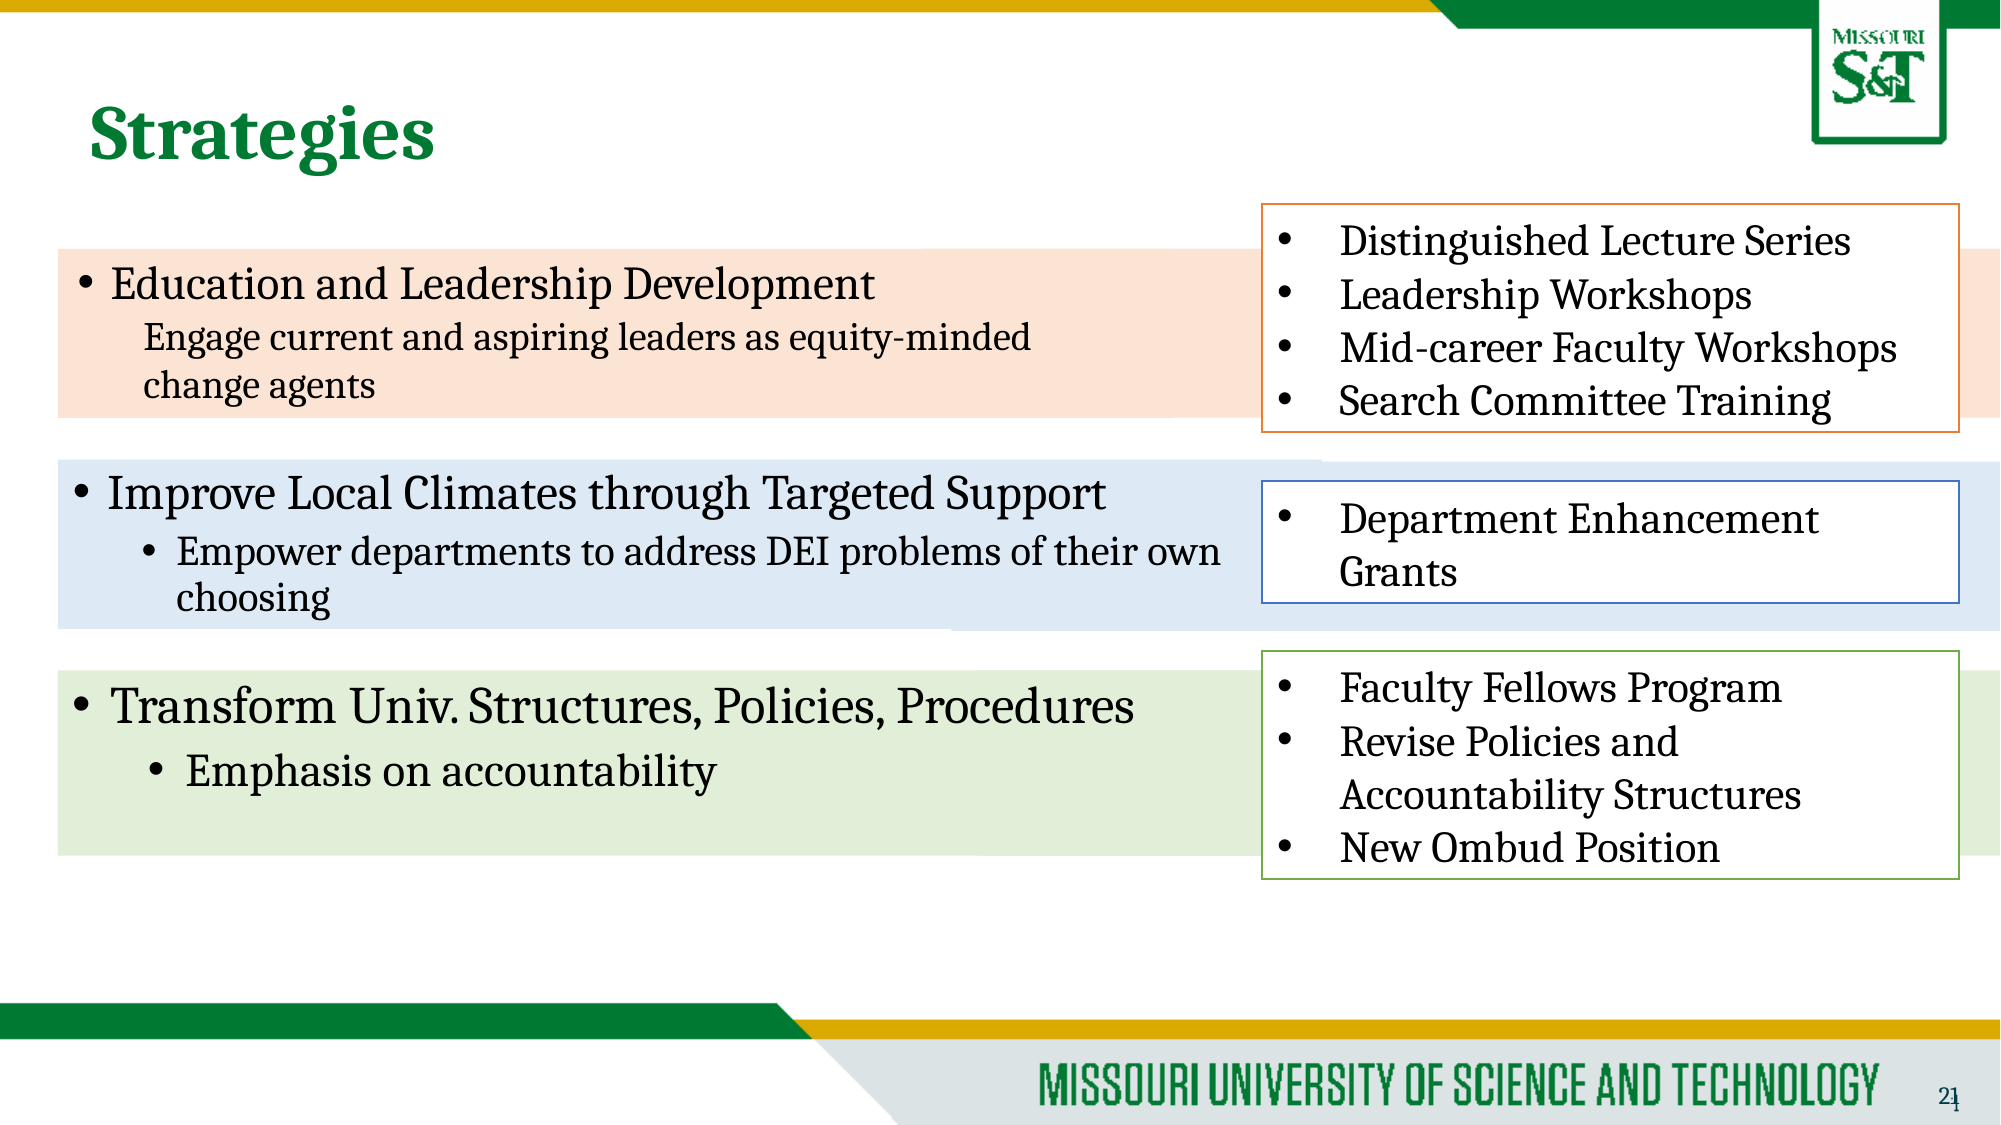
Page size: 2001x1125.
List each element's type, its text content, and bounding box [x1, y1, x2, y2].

text_box Faculty Fellows Program Revise Policies and Accountability Structures New Ombud Position [1262, 650, 1960, 880]
text_box [1173, 248, 1262, 418]
text_box Transform Univ. Structures, Policies, Procedures Emphasis on accountability [57, 670, 1262, 856]
text_box Department Enhancement Grants [1262, 481, 1960, 603]
text_box Improve Local Climates through Targeted Support Empower departments to address DEI problems of their own choosing [57, 459, 1322, 629]
text_box Strategies [75, 65, 1864, 190]
text_box Education and Leadership Development Engage current and aspiring leaders as equity-minded change agents [57, 248, 1173, 418]
text_box [951, 461, 2000, 631]
picture [0, 0, 2001, 1125]
text_box Distinguished Lecture Series Leadership Workshops Mid-career Faculty Workshops Search Committee Training [1262, 203, 1960, 433]
text_box [1960, 248, 2000, 418]
text_box [1960, 670, 2000, 856]
